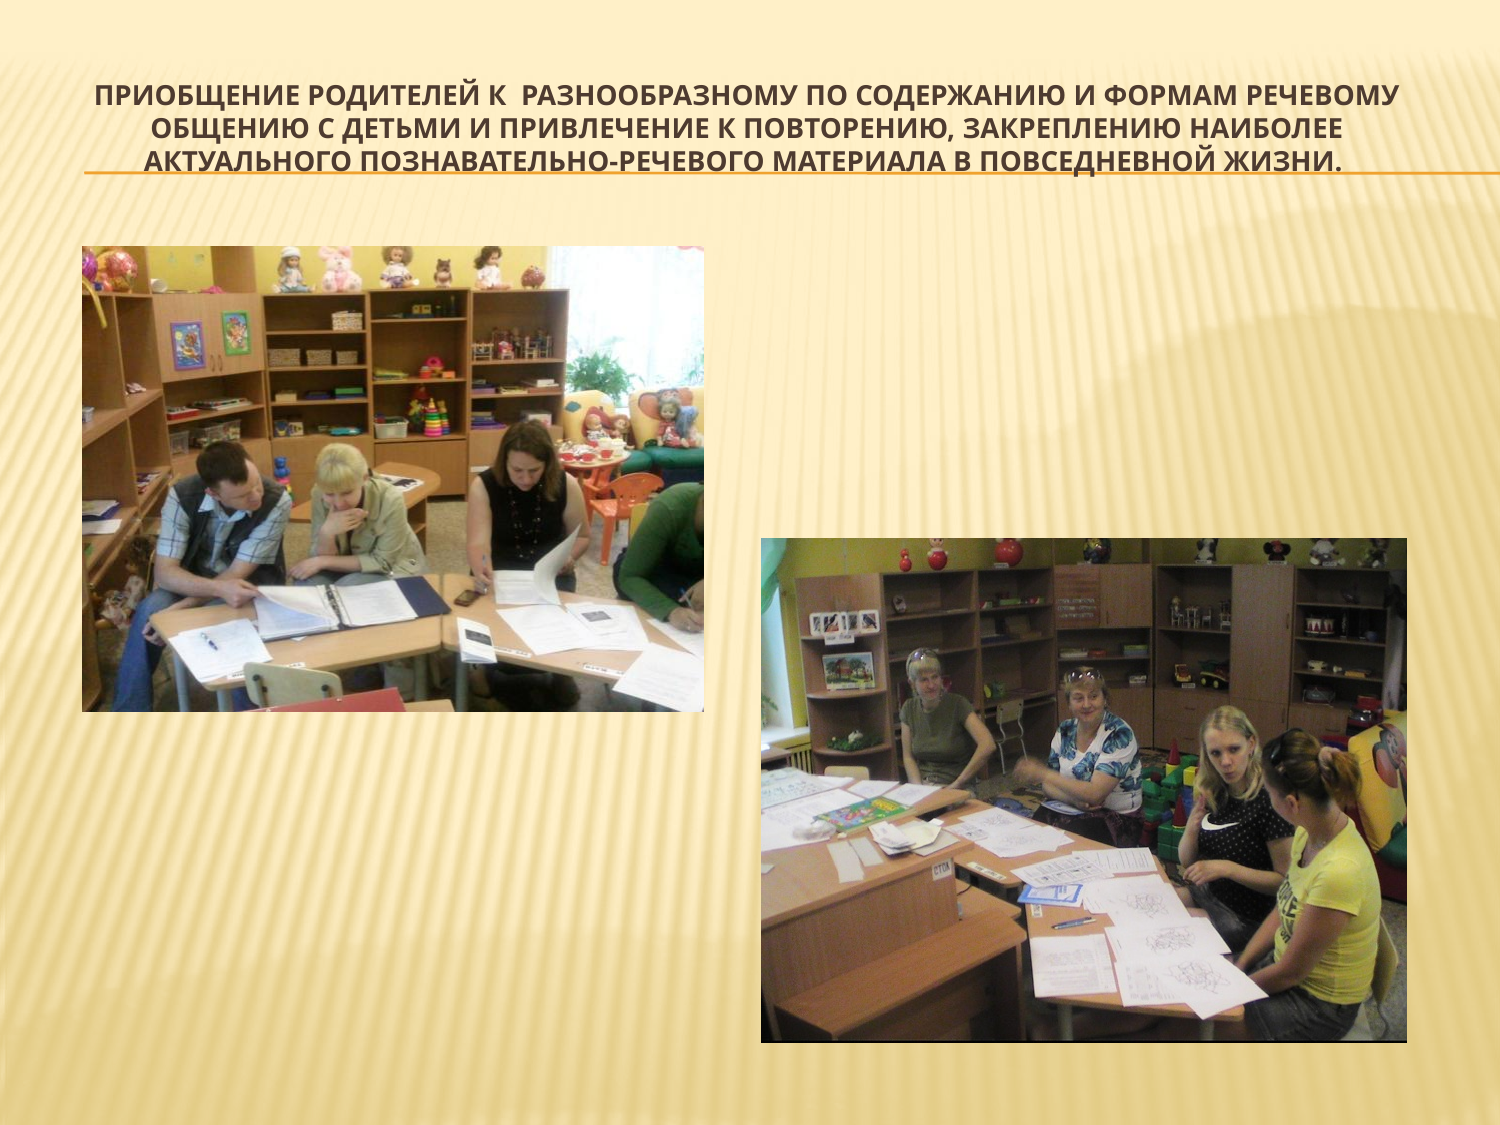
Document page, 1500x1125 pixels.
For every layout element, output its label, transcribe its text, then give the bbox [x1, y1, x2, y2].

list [81, 245, 704, 713]
picture [761, 538, 1407, 1044]
title Приобщение родителей к разнообразному по содержанию и формам речевому общению с детьми и привлечение к повторению, закреплению наиболее актуального познавательно-речевого материала в повседневной жизни. [35, 58, 1461, 197]
